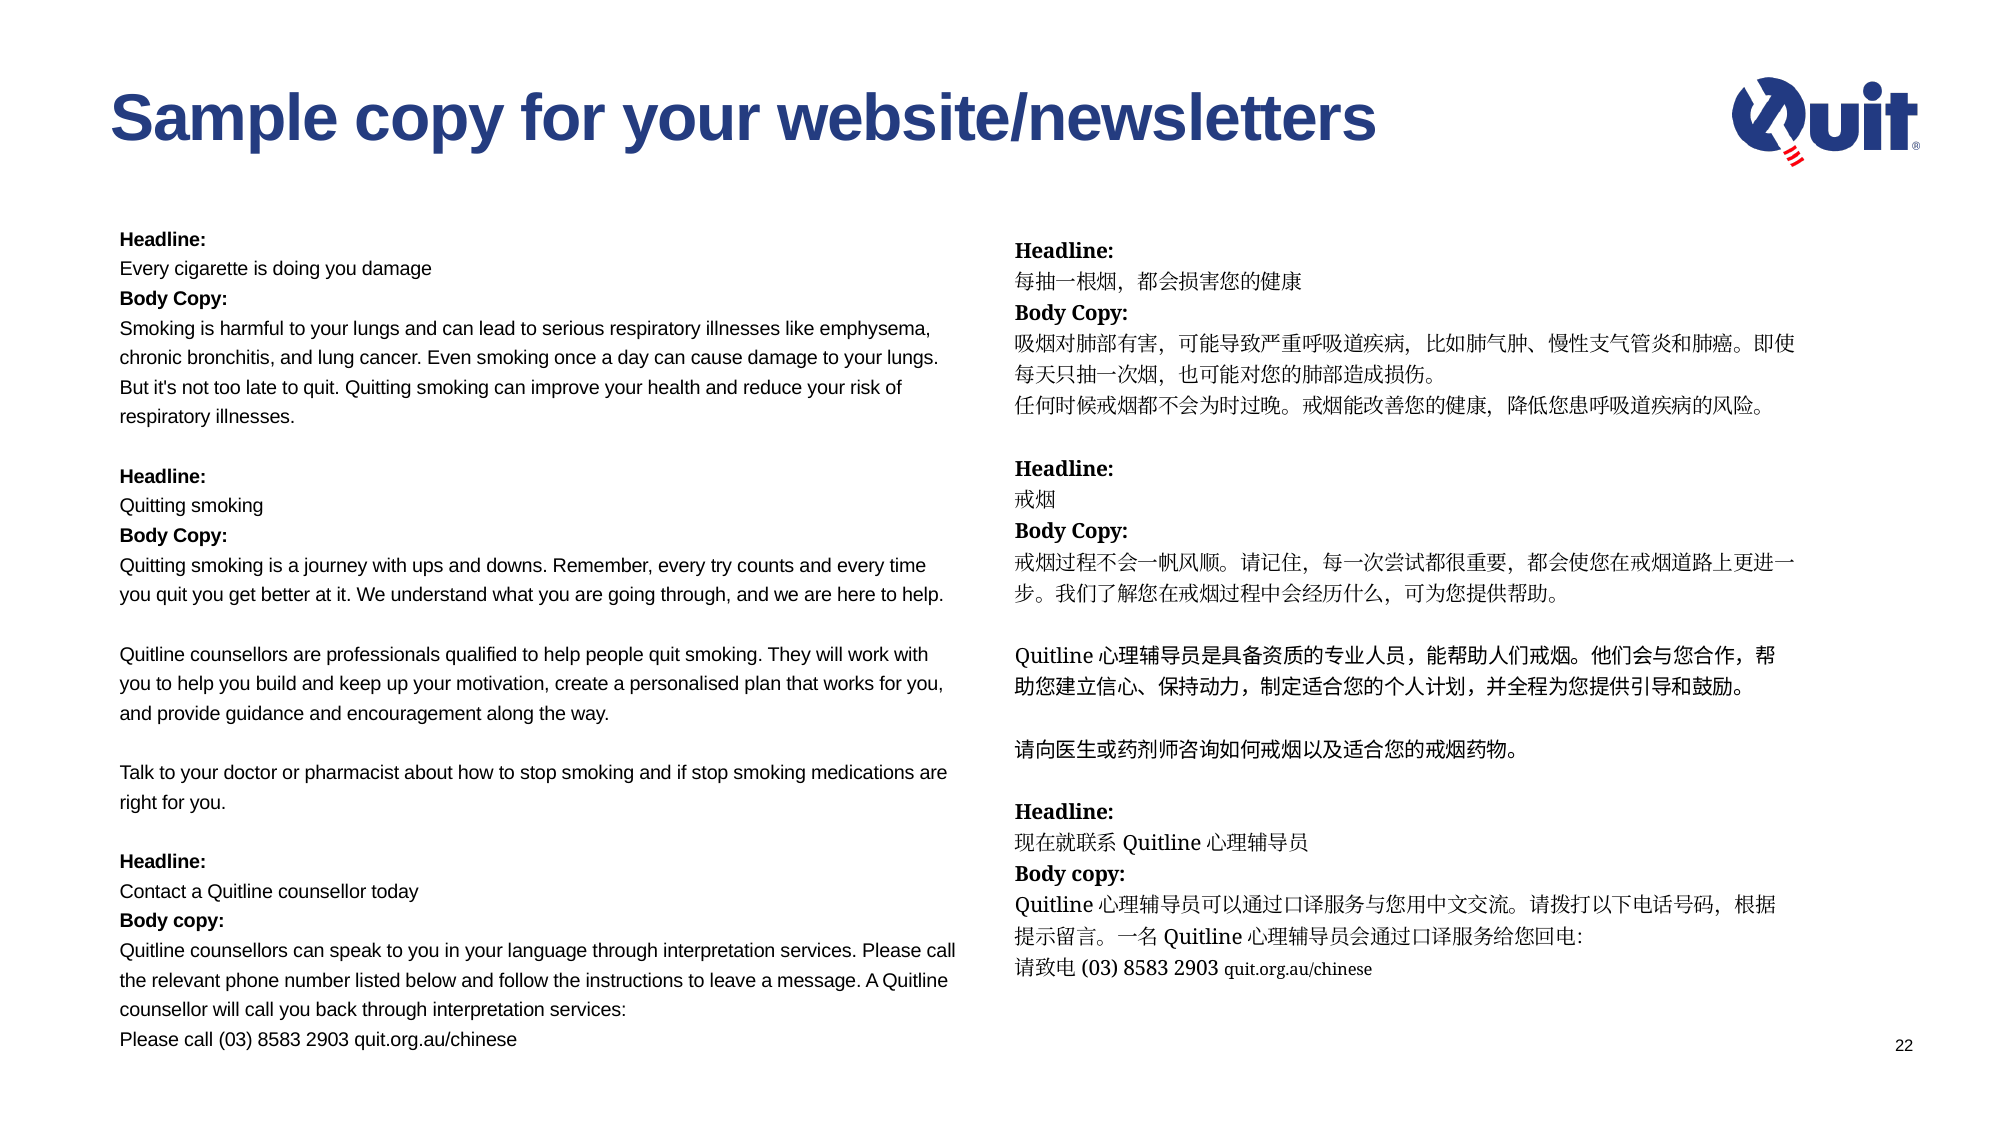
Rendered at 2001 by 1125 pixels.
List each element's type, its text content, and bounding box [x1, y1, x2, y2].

text_box Headline: Every cigarette is doing you damage Body Copy: Smoking is harmful to your lungs and can lead to serious respiratory illnesses like emphysema, chronic bronchitis, and lung cancer. Even smoking once a day can cause damage to your lungs. But it's not too late to quit. Quitting smoking can improve your health and reduce your risk of respiratory illnesses. Headline: Quitting smoking Body Copy: Quitting smoking is a journey with ups and downs. Remember, every try counts and every time you quit you get better at it. We understand what you are going through, and we are here to help. Quitline counsellors are professionals qualified to help people quit smoking. They will work with you to help you build and keep up your motivation, create a personalised plan that works for you, and provide guidance and encouragement along the way. Talk to your doctor or pharmacist about how to stop smoking and if stop smoking medications are right for you. Headline: Contact a Quitline counsellor today Body copy: Quitline counsellors can speak to you in your language through interpretation services. Please call the relevant phone number listed below and follow the instructions to leave a message. A Quitline counsellor will call you back through interpretation services: Please call (03) 8583 2903 quit.org.au/chinese [104, 213, 975, 1105]
text_box Headline: 每抽一根烟，都会损害您的健康 Body Copy: 吸烟对肺部有害，可能导致严重呼吸道疾病，比如肺气肿、慢性支气管炎和肺癌。即使每天只抽一次烟，也可能对您的肺部造成损伤。 任何时候戒烟都不会为时过晚。戒烟能改善您的健康，降低您患呼吸道疾病的风险。 Headline: 戒烟 Body Copy: 戒烟过程不会一帆风顺。请记住，每一次尝试都很重要，都会使您在戒烟道路上更进一步。我们了解您在戒烟过程中会经历什么，可为您提供帮助。 Quitline心理辅导员是具备资质的专业人员，能帮助人们戒烟。他们会与您合作，帮助您建立信心、保持动力，制定适合您的个人计划，并全程为您提供引导和鼓励。 请向医生或药剂师咨询如何戒烟以及适合您的戒烟药物。 Headline: 现在就联系Quitline心理辅导员 Body copy: Quitline心理辅导员可以通过口译服务与您用中文交流。请拨打以下电话号码，根据提示留言。一名Quitline心理辅导员会通过口译服务给您回电： 请致电(03) 8583 2903 quit.org.au/chinese [999, 223, 1811, 987]
slide_number 22 [1624, 1018, 1920, 1066]
title Sample copy for your website/newsletters [104, 68, 1407, 161]
picture [1732, 77, 1920, 167]
